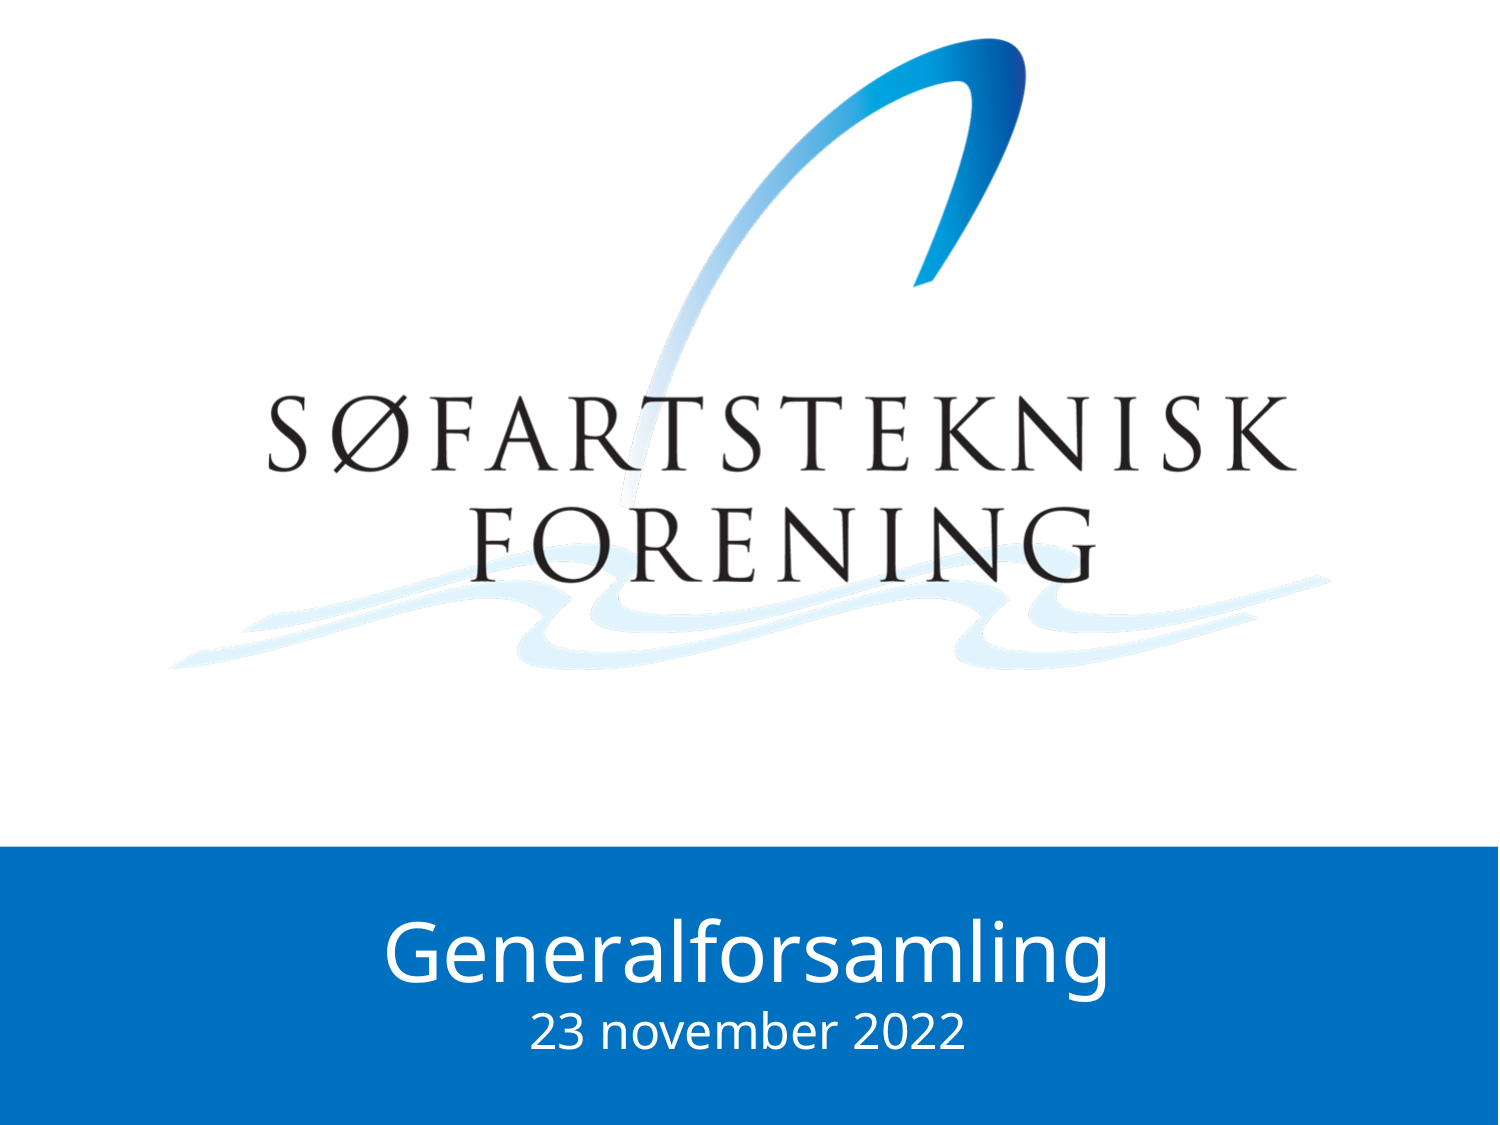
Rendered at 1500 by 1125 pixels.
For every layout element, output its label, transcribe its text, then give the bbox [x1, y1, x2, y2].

picture [118, 0, 1381, 760]
text_box Generalforsamling 23 november 2022 [0, 846, 1498, 1125]
